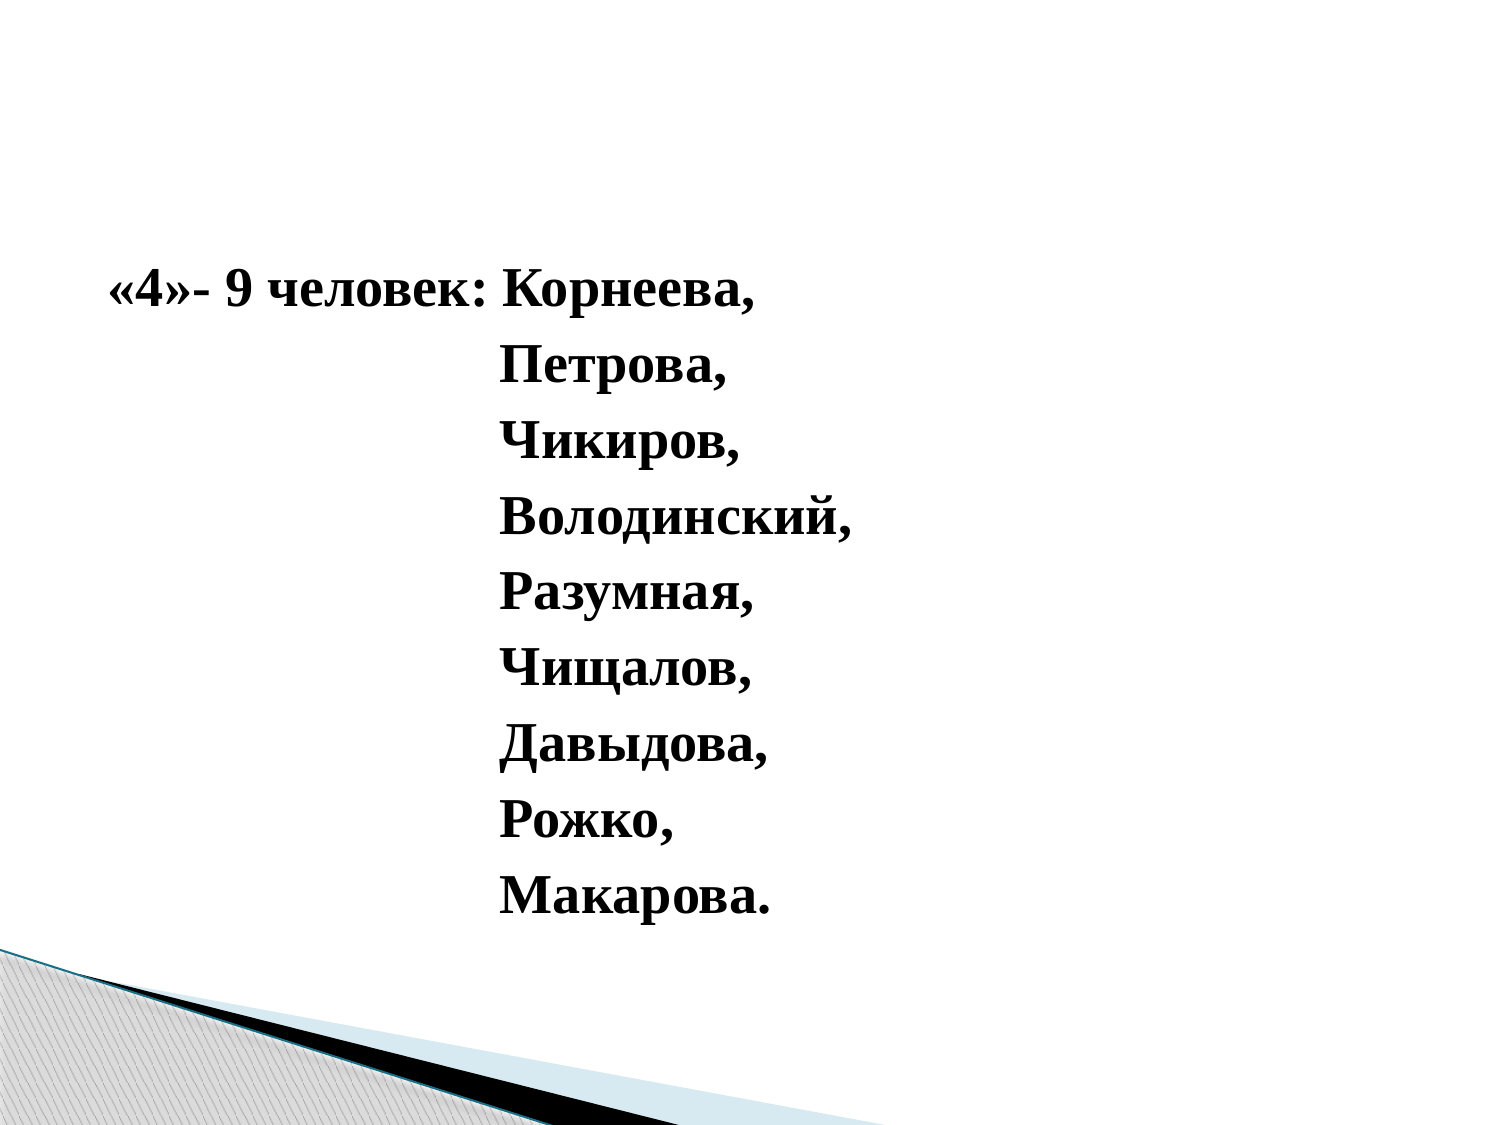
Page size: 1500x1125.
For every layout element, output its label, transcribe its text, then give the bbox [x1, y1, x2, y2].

list «4»- 9 человек: Корнеева, Петрова, Чикиров, Володинский, Разумная, Чищалов, Давыдова, Рожко, Макарова. [75, 243, 1425, 986]
